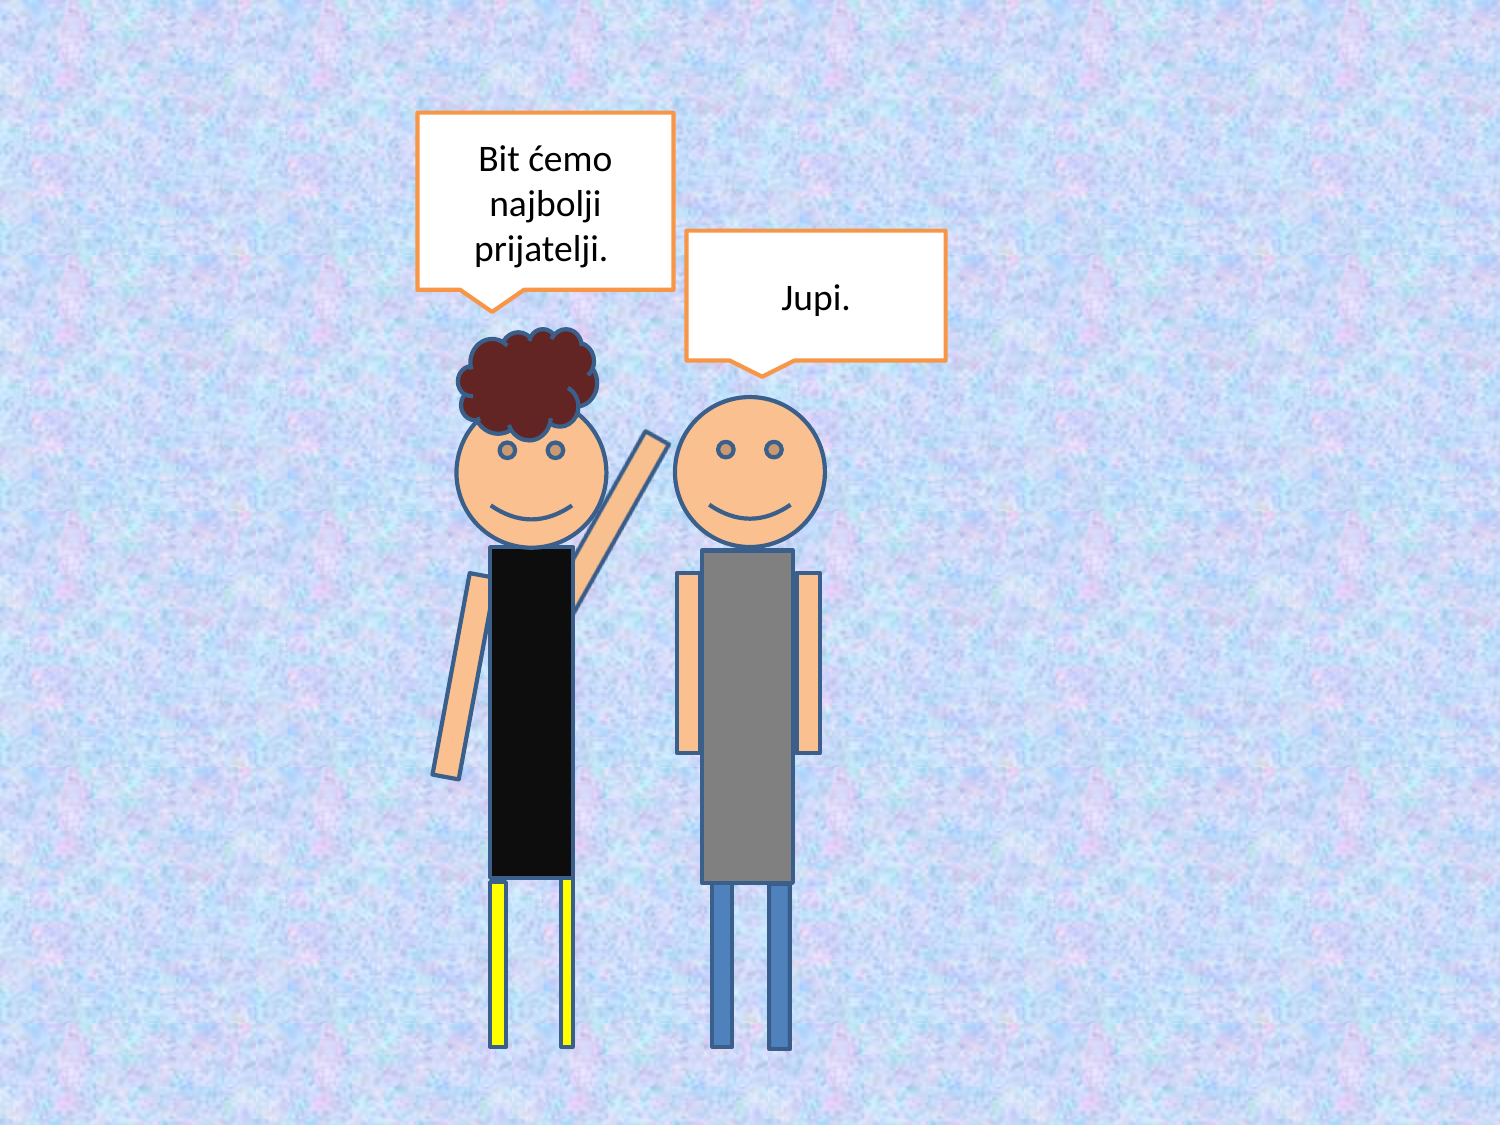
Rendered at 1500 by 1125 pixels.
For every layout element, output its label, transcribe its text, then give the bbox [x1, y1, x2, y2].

text_box Bit ćemo najbolji prijatelji. [415, 110, 676, 314]
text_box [674, 396, 826, 1052]
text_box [450, 328, 642, 1048]
text_box Jupi. [684, 228, 948, 379]
picture [0, 0, 1500, 1125]
